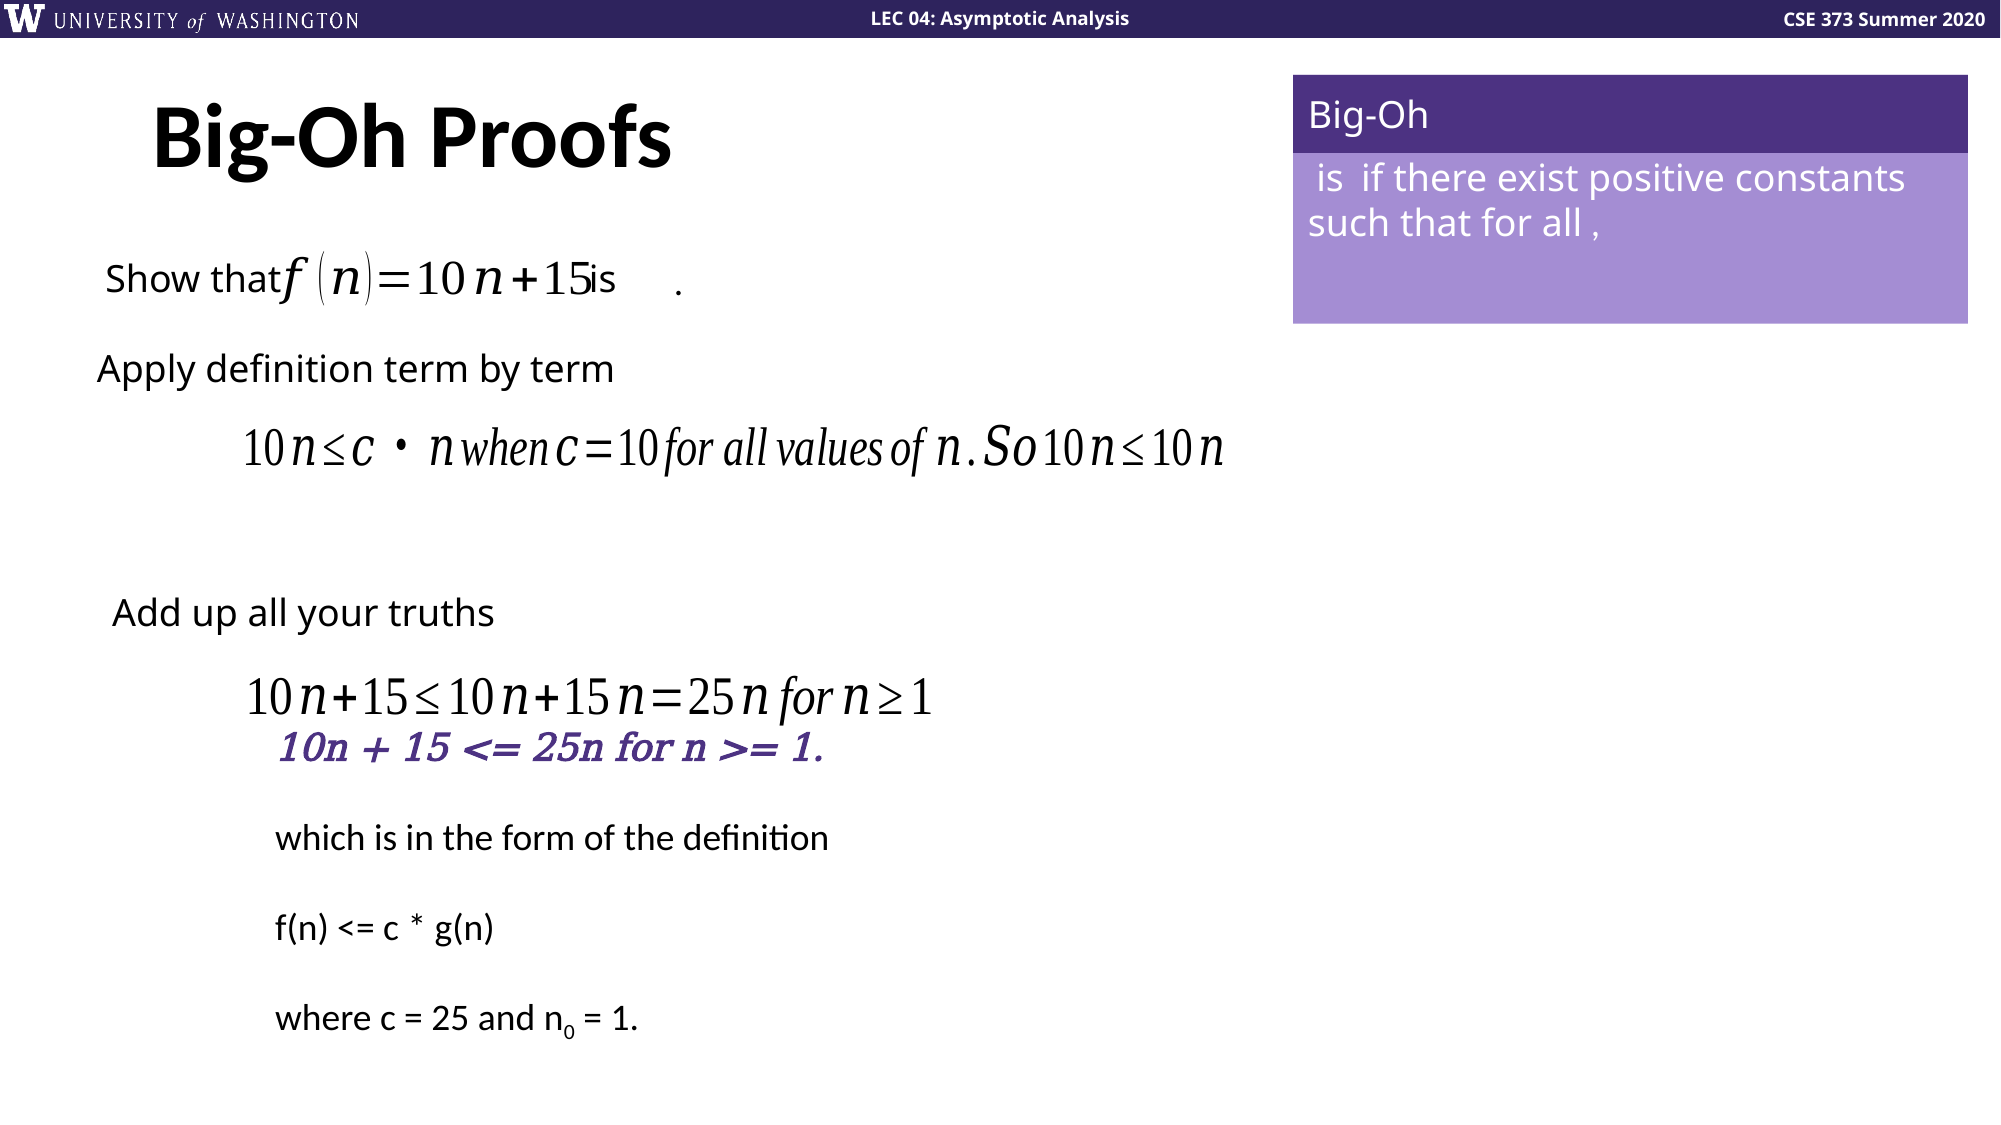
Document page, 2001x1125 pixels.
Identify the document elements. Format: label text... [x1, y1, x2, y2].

title Big-Oh Proofs [137, 74, 1293, 200]
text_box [1293, 74, 1968, 324]
picture [4, 4, 358, 33]
text_box 10n + 15 <= 25n for n >= 1. which is in the form of the definition f(n) <= c * g(n) where c = 25 and n0 = 1. [260, 715, 845, 1052]
text_box Add up all your truths [97, 581, 511, 642]
text_box is [574, 247, 632, 308]
text_box Apply definition term by term [82, 337, 631, 398]
text_box Show that [90, 247, 307, 308]
